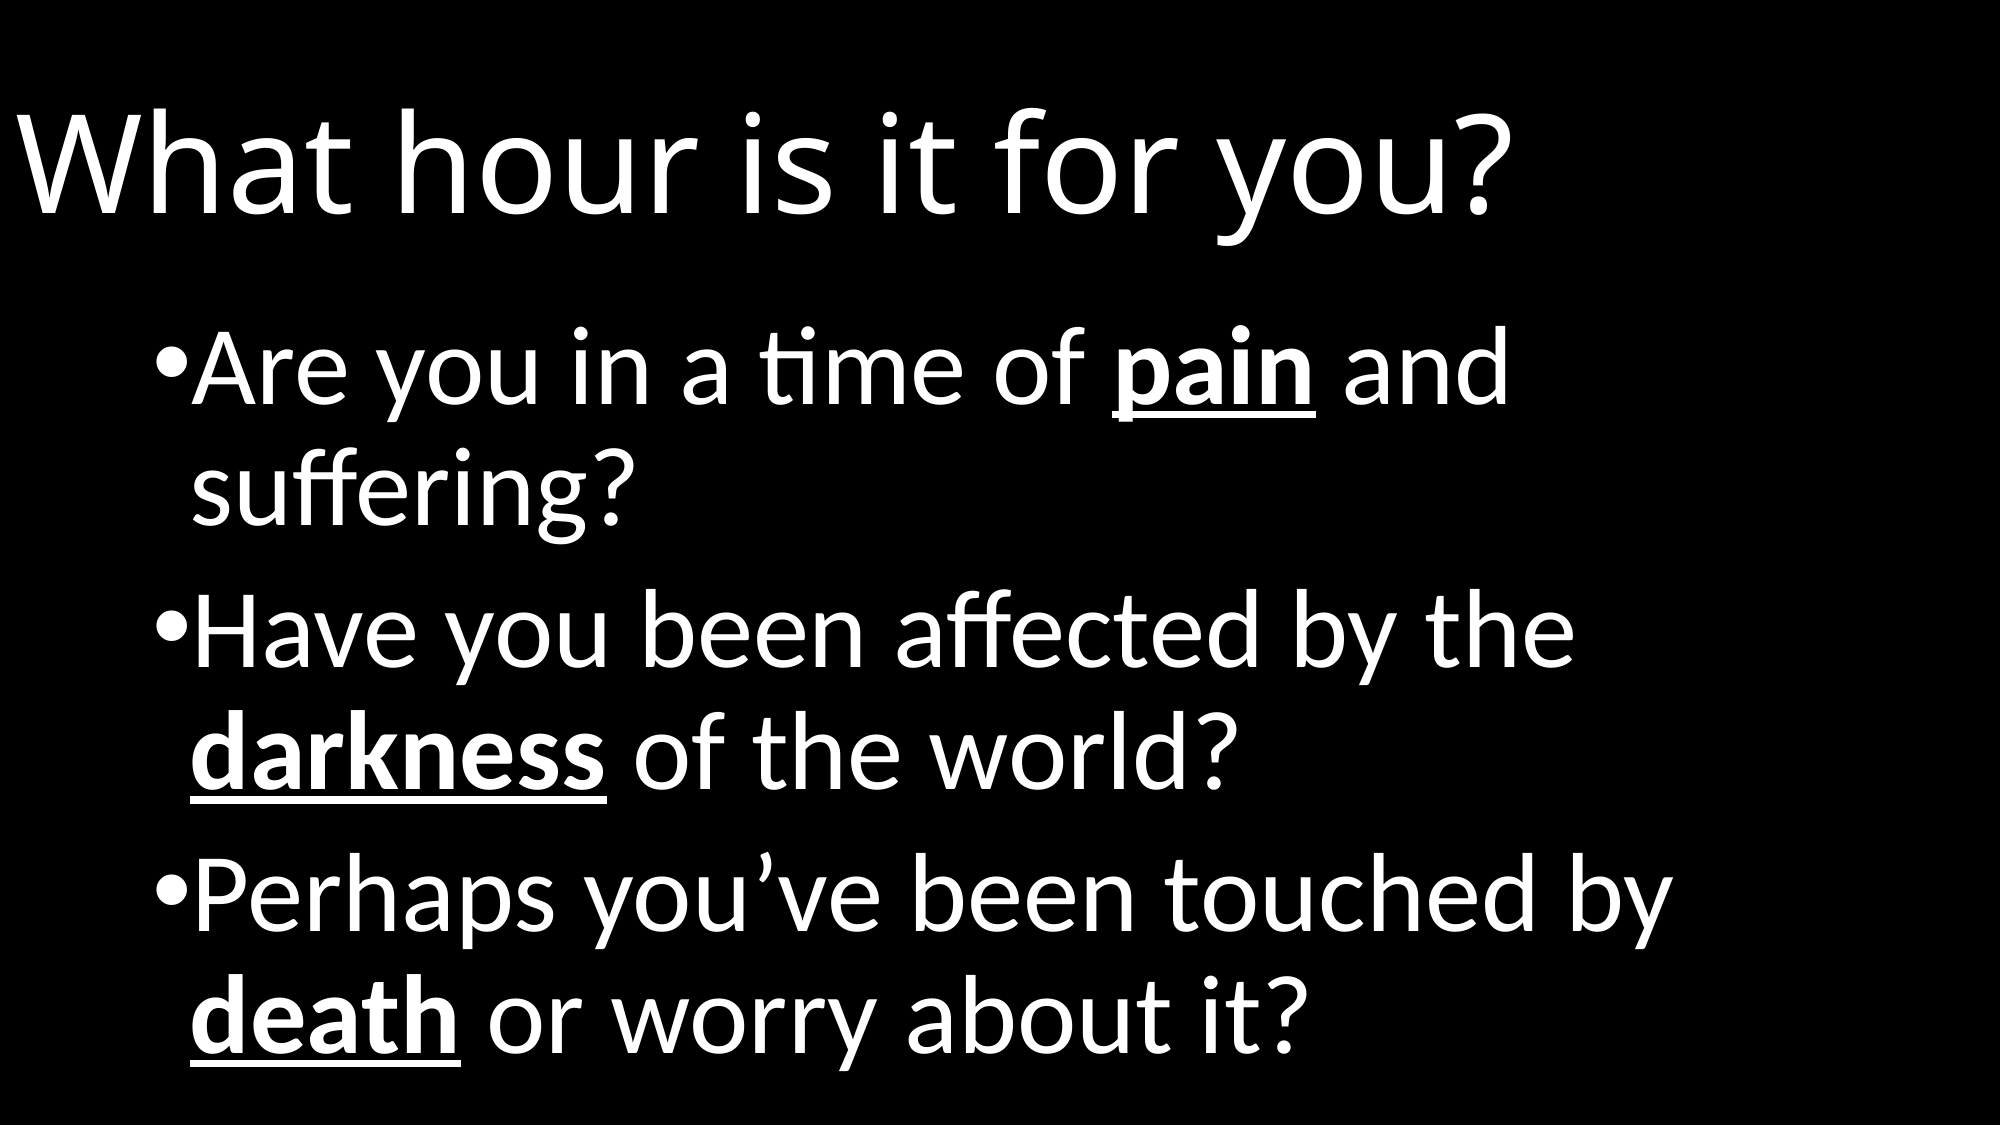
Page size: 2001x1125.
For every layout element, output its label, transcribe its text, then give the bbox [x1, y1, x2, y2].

title What hour is it for you? [0, 59, 2000, 278]
list Are you in a time of pain and suffering? Have you been affected by the darkness of the world? Perhaps you’ve been touched by death or worry about it? [137, 299, 1863, 1125]
